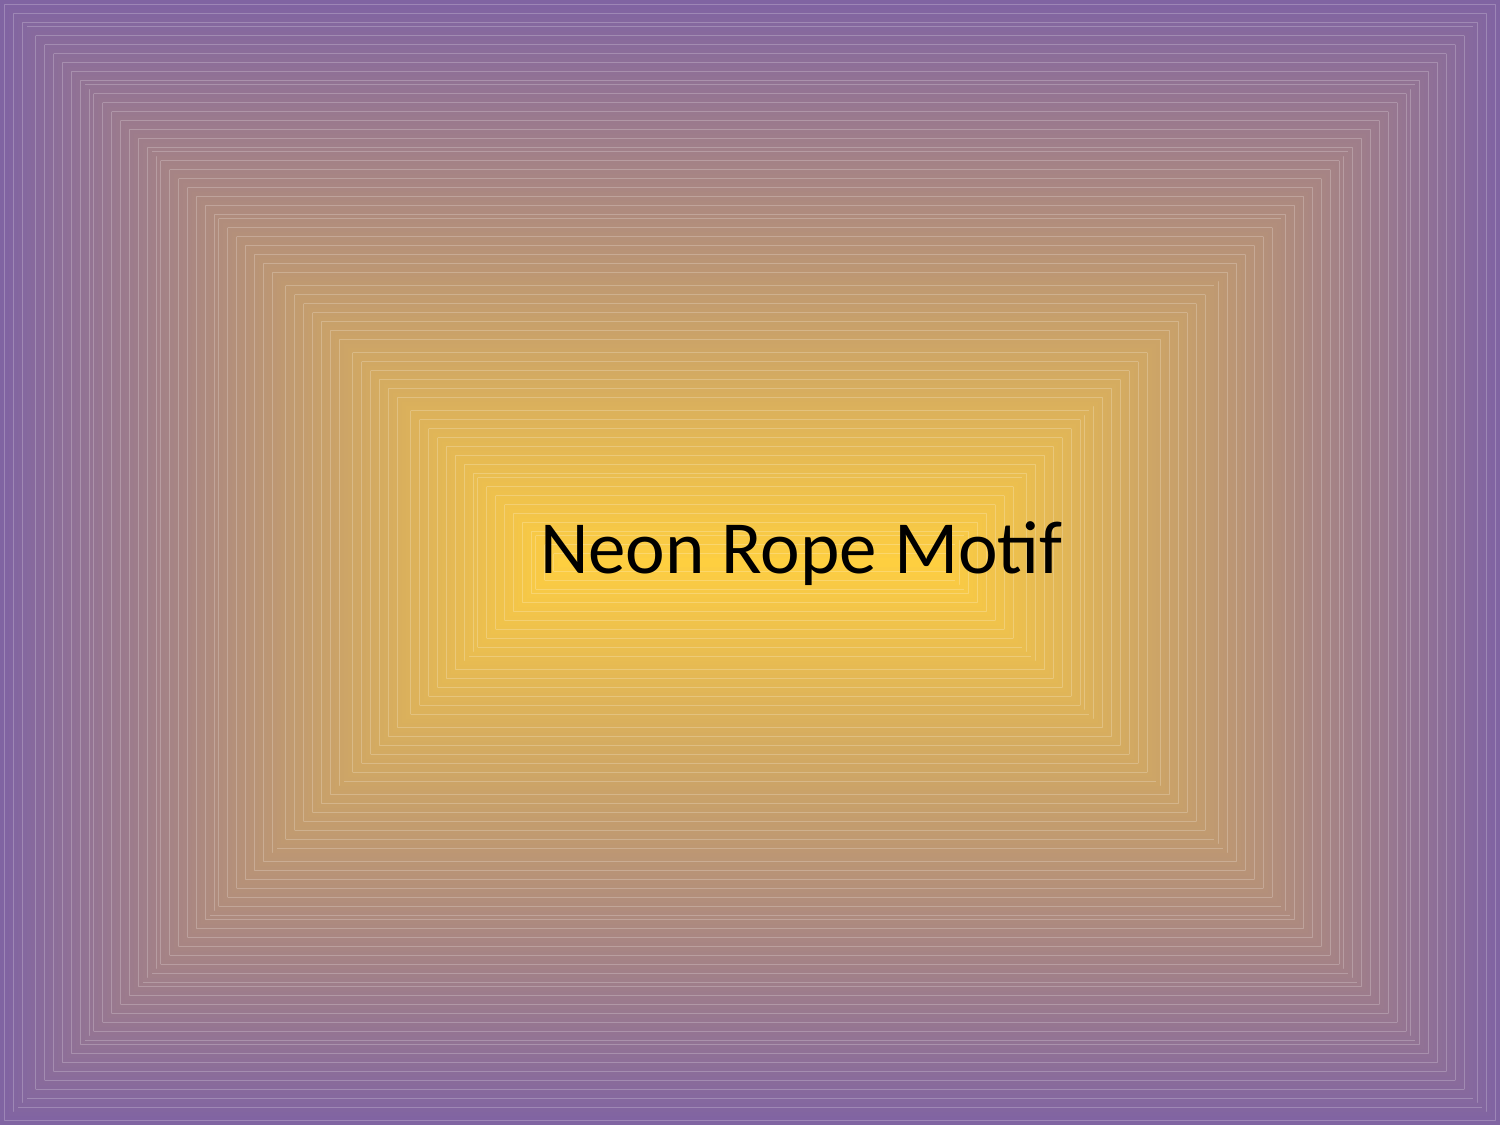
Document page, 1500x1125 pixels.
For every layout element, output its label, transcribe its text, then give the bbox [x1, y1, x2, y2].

text_box Neon Rope Motif [525, 491, 1121, 597]
